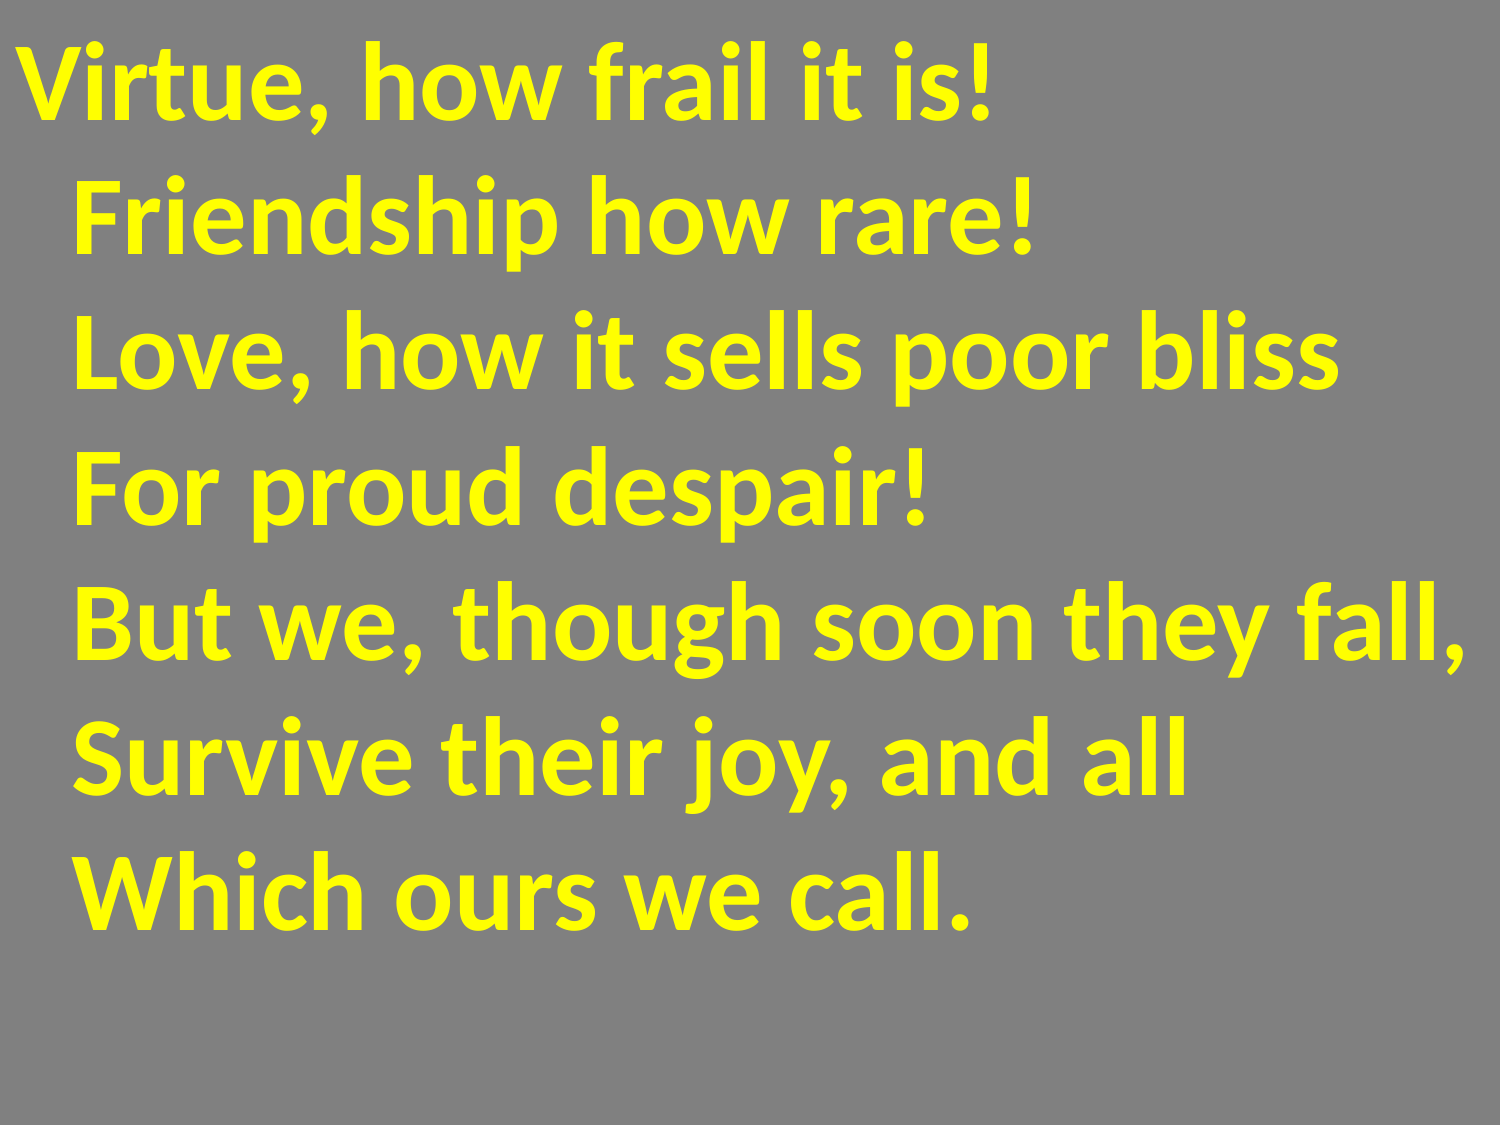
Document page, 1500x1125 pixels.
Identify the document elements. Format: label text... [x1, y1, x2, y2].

list Virtue, how frail it is! Friendship how rare! Love, how it sells poor bliss For proud despair! But we, though soon they fall, Survive their joy, and all Which ours we call. [0, 0, 1500, 1125]
